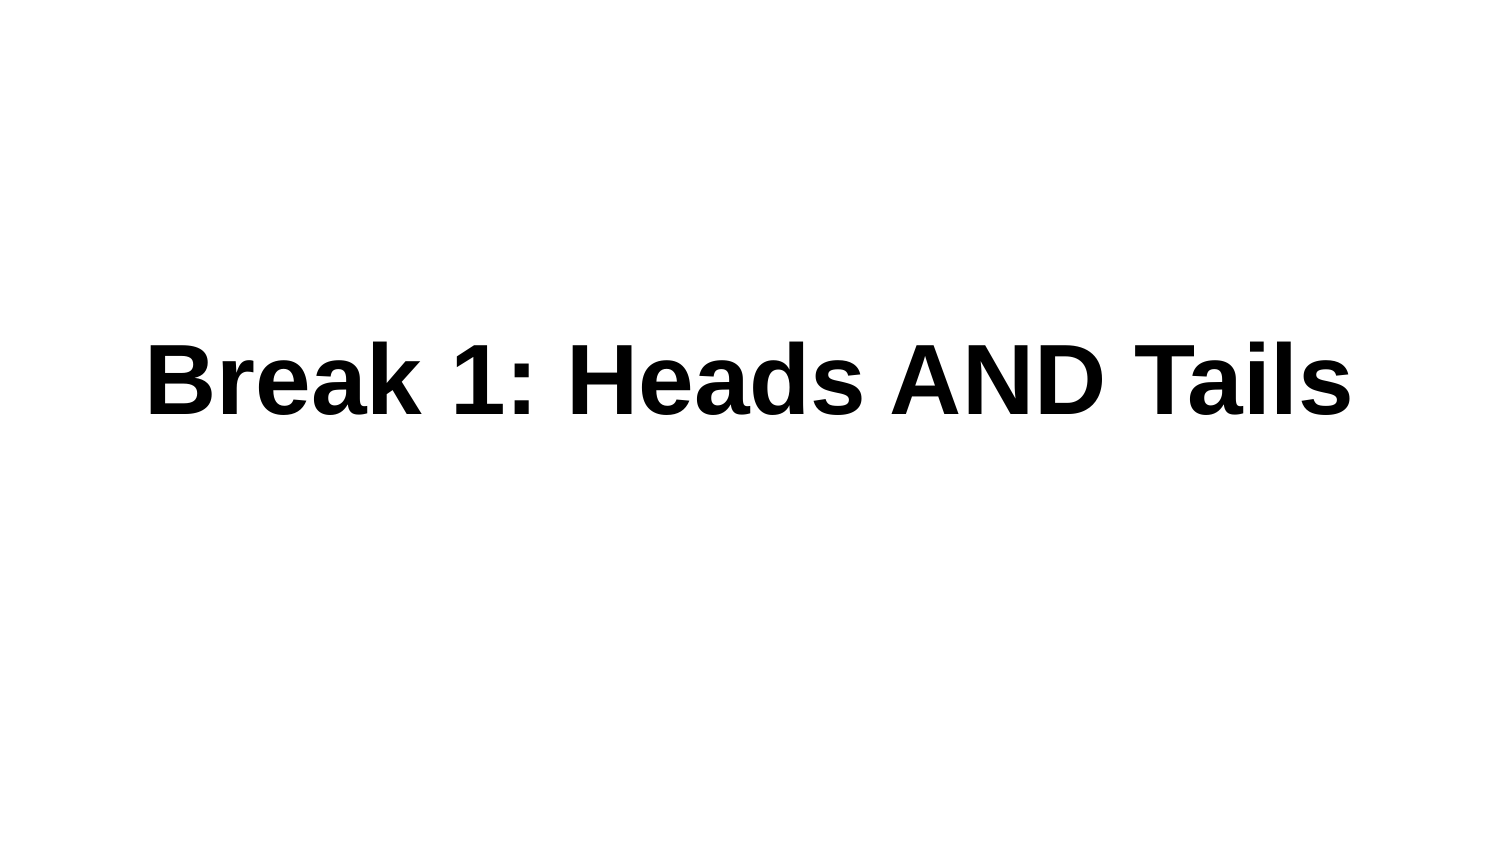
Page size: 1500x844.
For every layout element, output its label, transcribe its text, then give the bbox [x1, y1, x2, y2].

title Break 1: Heads AND Tails [112, 259, 1388, 450]
